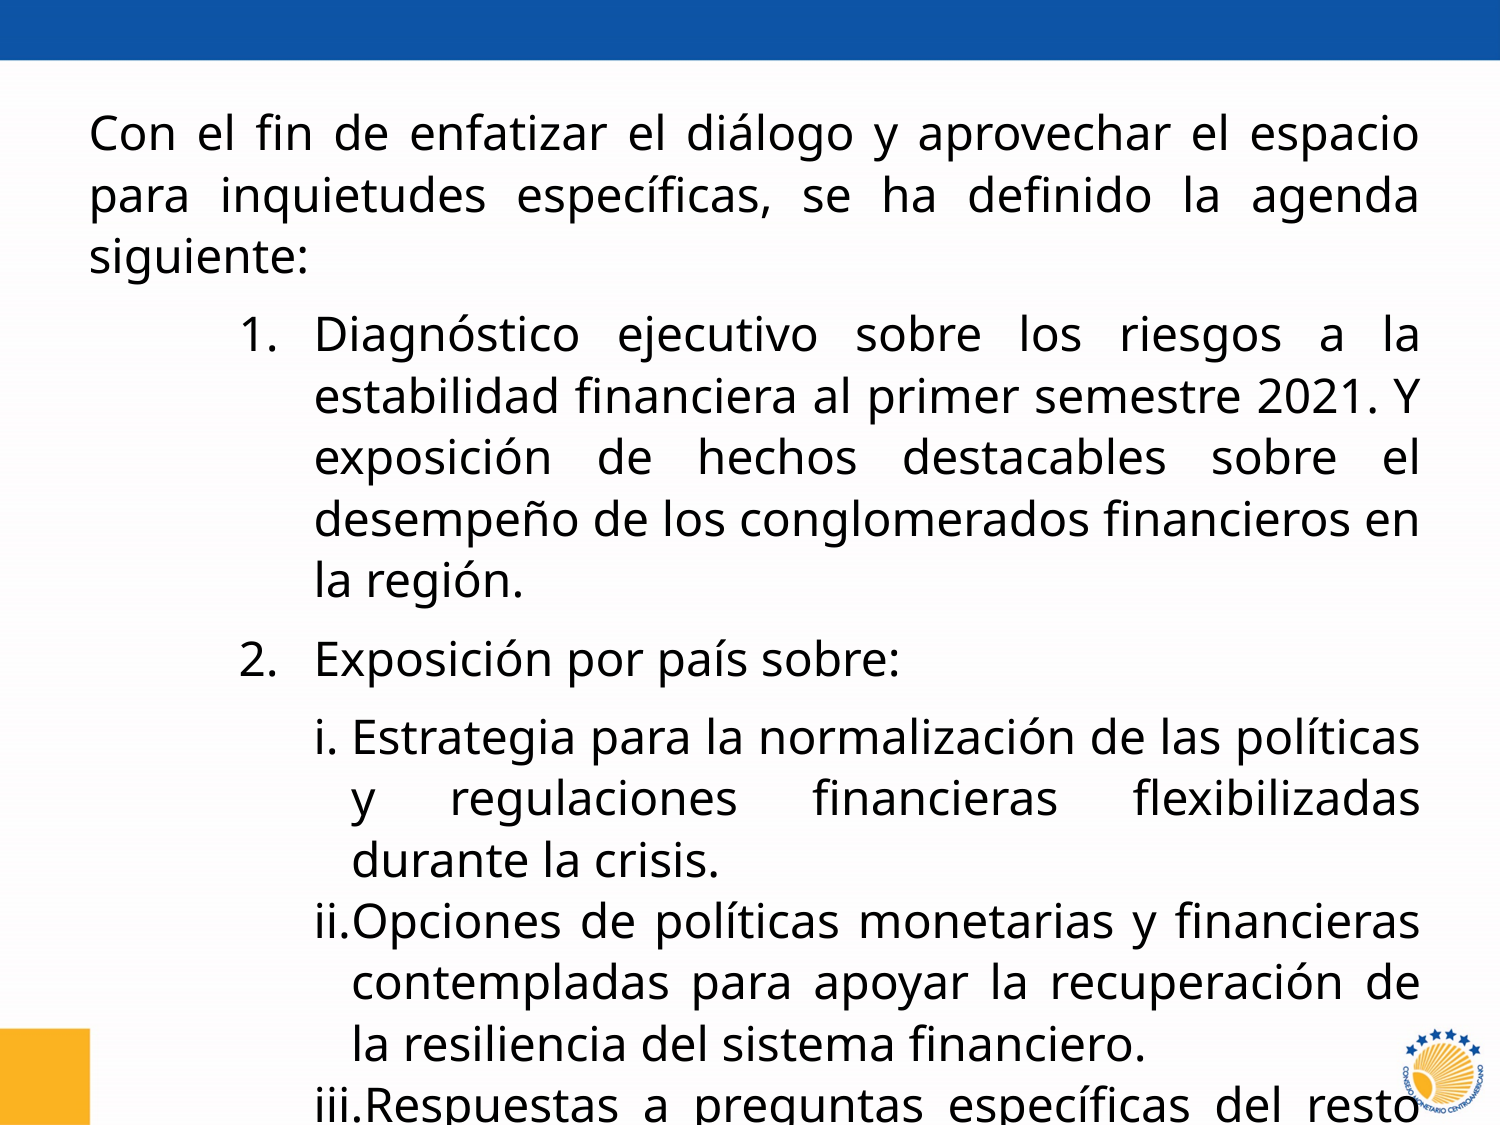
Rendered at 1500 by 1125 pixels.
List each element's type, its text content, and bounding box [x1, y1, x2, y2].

text_box Con el fin de enfatizar el diálogo y aprovechar el espacio para inquietudes específicas, se ha definido la agenda siguiente: Diagnóstico ejecutivo sobre los riesgos a la estabilidad financiera al primer semestre 2021. Y exposición de hechos destacables sobre el desempeño de los conglomerados financieros en la región. Exposición por país sobre: Estrategia para la normalización de las políticas y regulaciones financieras flexibilizadas durante la crisis. Opciones de políticas monetarias y financieras contempladas para apoyar la recuperación de la resiliencia del sistema financiero. Respuestas a preguntas específicas del resto de países. [73, 91, 1438, 1125]
picture [0, 0, 1500, 1125]
